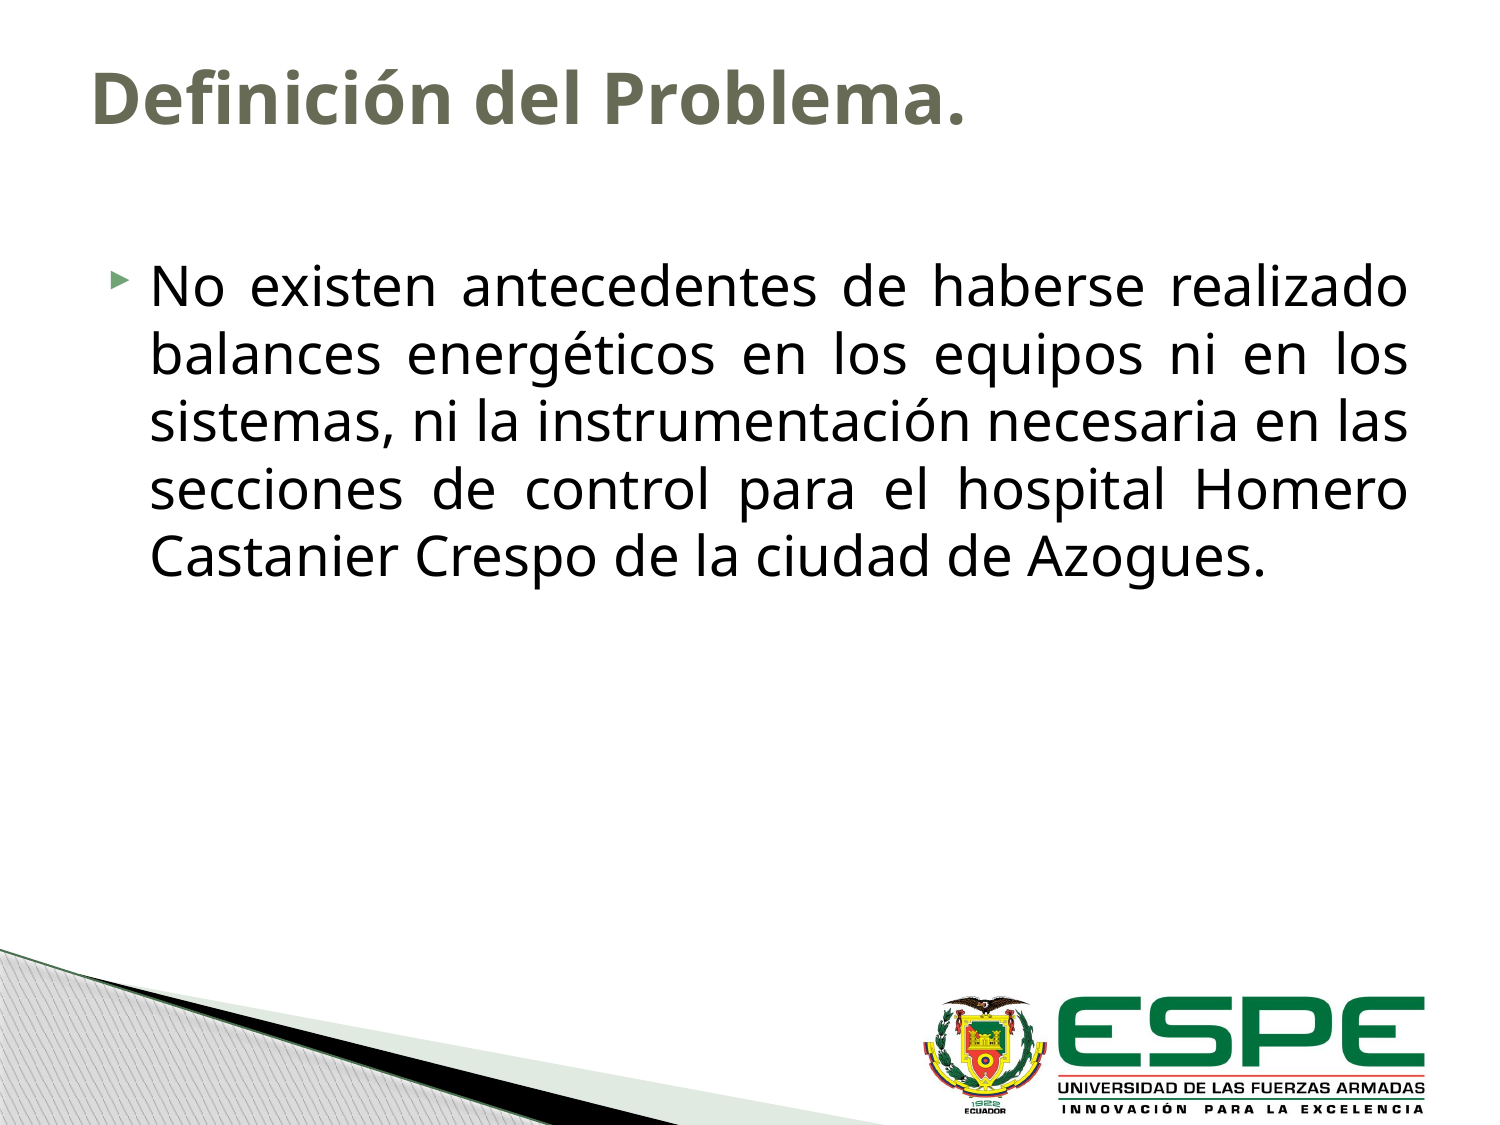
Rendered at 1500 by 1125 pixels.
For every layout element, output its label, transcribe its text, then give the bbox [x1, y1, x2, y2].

list No existen antecedentes de haberse realizado balances energéticos en los equipos ni en los sistemas, ni la instrumentación necesaria en las secciones de control para el hospital Homero Castanier Crespo de la ciudad de Azogues. [75, 243, 1425, 986]
title Definición del Problema. [75, 45, 1425, 233]
picture [915, 987, 1436, 1125]
